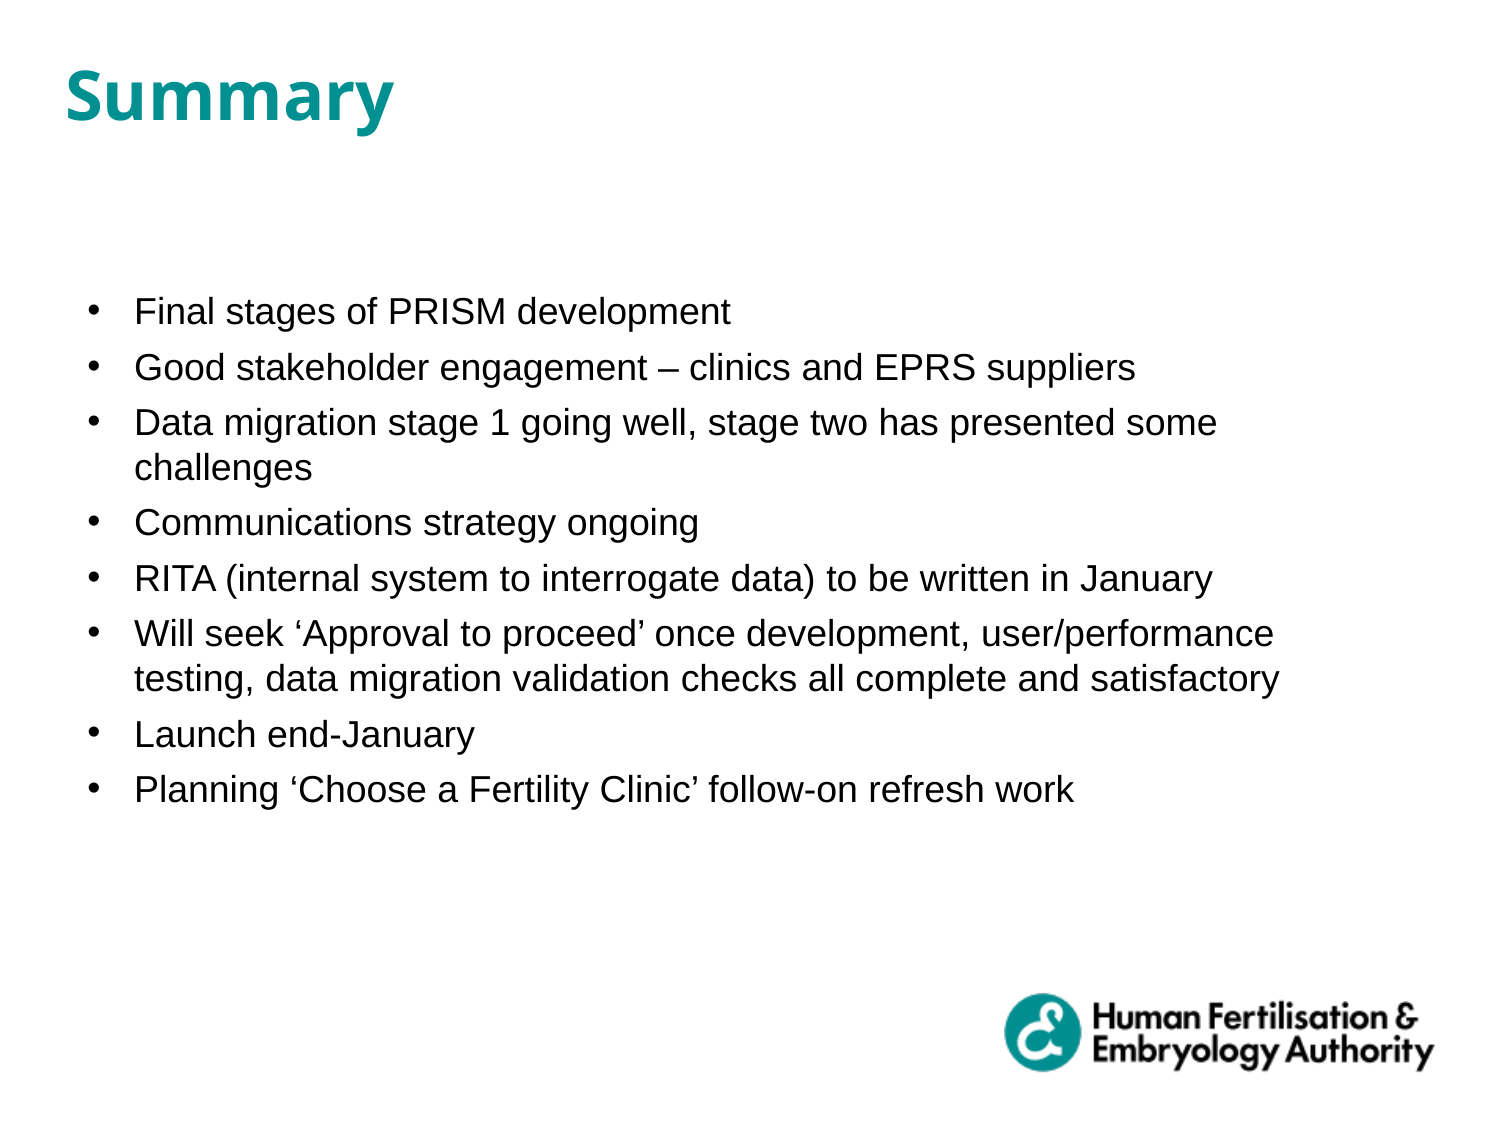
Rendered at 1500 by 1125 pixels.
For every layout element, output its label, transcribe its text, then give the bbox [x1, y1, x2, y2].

text_box Final stages of PRISM development Good stakeholder engagement – clinics and EPRS suppliers Data migration stage 1 going well, stage two has presented some challenges Communications strategy ongoing RITA (internal system to interrogate data) to be written in January Will seek ‘Approval to proceed’ once development, user/performance testing, data migration validation checks all complete and satisfactory Launch end-January Planning ‘Choose a Fertility Clinic’ follow-on refresh work [72, 279, 1375, 909]
list Summary [64, 64, 1435, 135]
